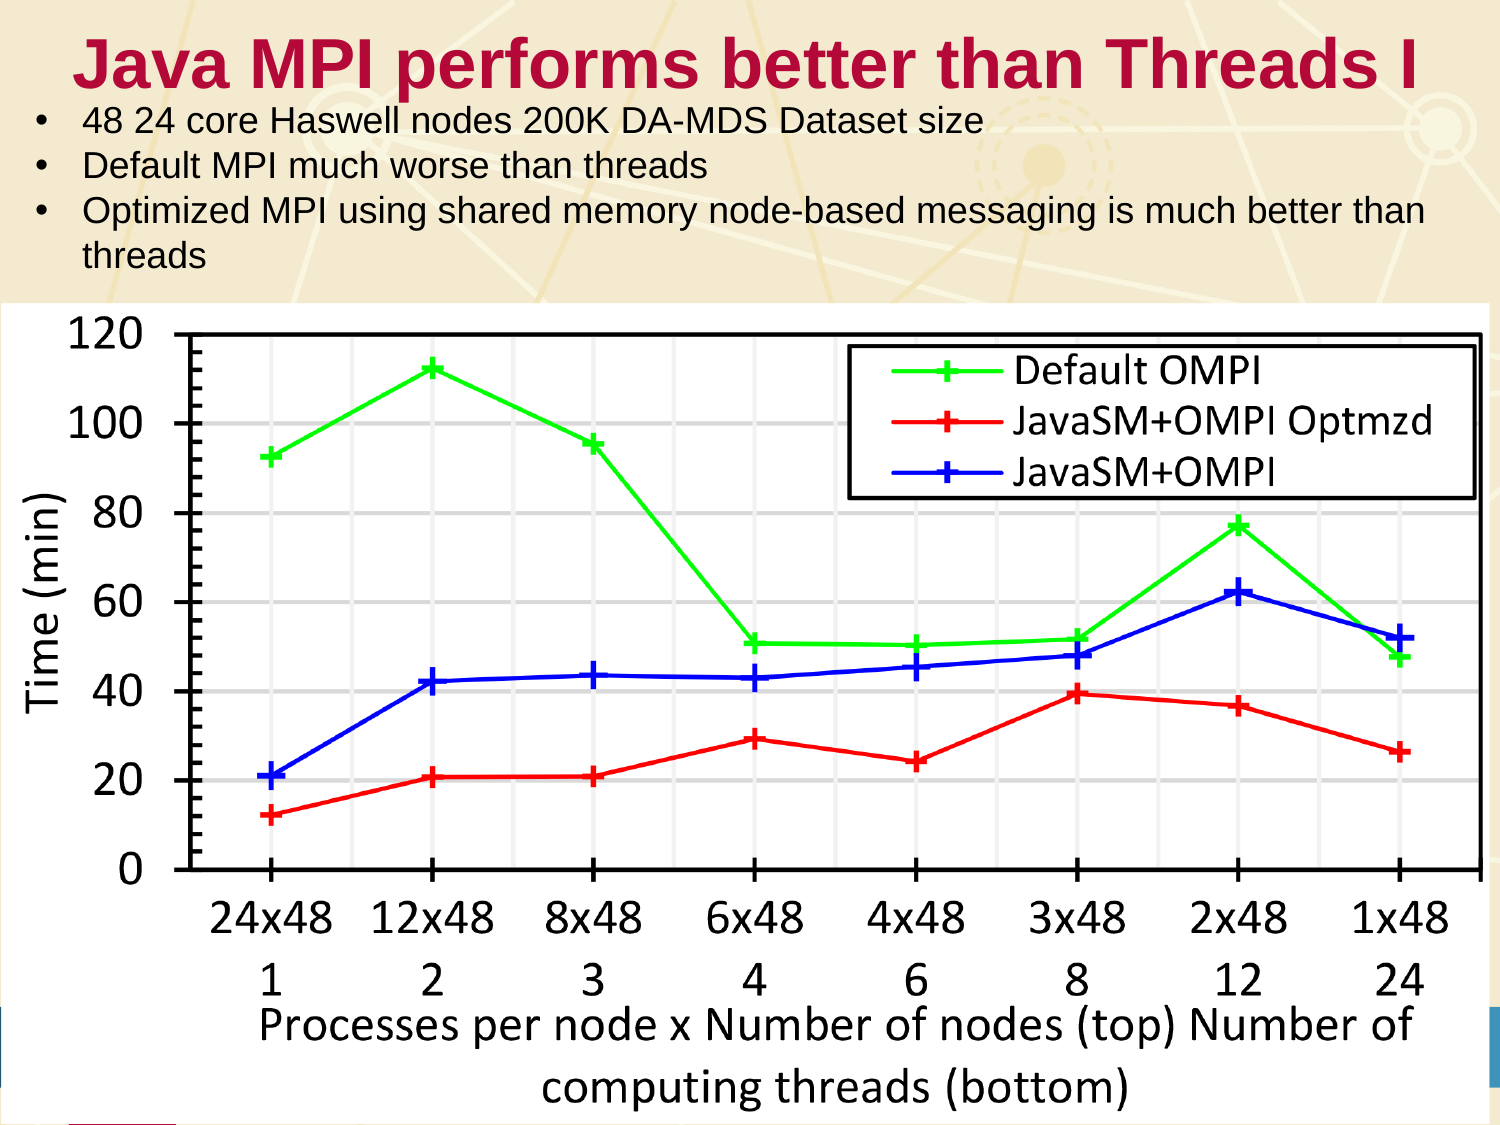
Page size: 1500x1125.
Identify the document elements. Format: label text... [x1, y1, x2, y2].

picture [0, 0, 1500, 1125]
title Java MPI performs better than Threads I [57, 0, 1500, 120]
text_box 48 24 core Haswell nodes 200K DA-MDS Dataset size Default MPI much worse than threads Optimized MPI using shared memory node-based messaging is much better than threads [20, 89, 1476, 284]
